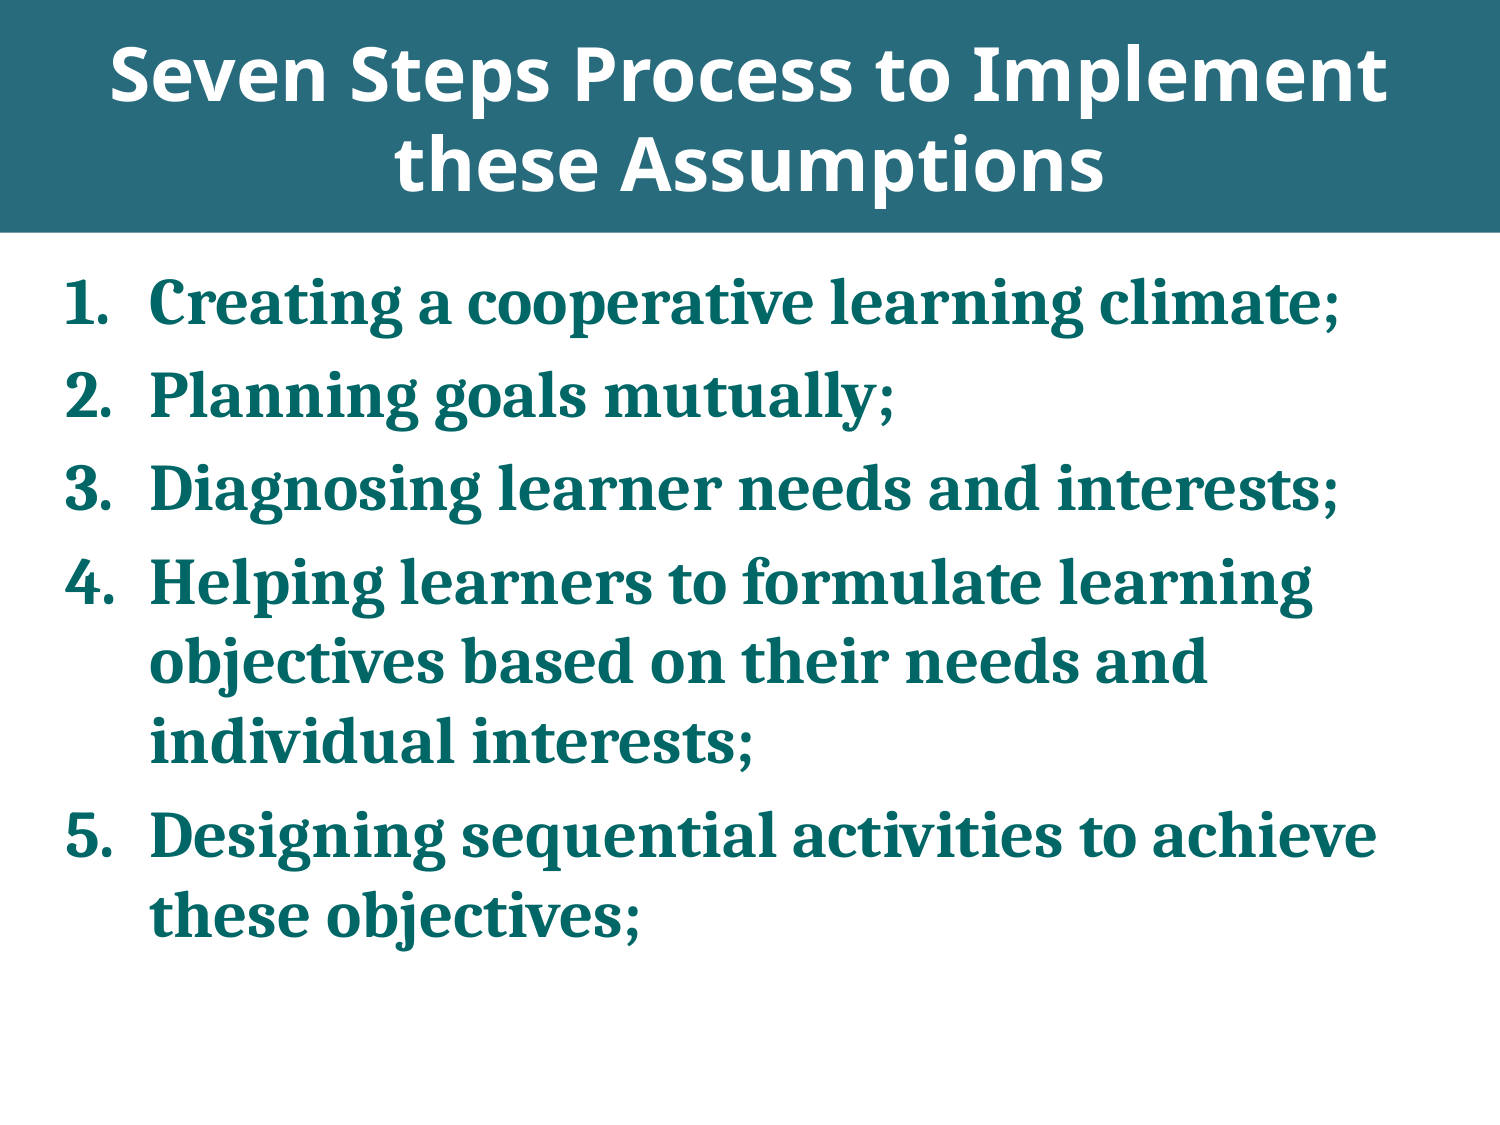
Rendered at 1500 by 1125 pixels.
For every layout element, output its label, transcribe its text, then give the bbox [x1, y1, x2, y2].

list Creating a cooperative learning climate; Planning goals mutually; Diagnosing learner needs and interests; Helping learners to formulate learning objectives based on their needs and individual interests; Designing sequential activities to achieve these objectives; [49, 249, 1401, 1076]
title Seven Steps Process to Implement these Assumptions [0, 0, 1500, 233]
